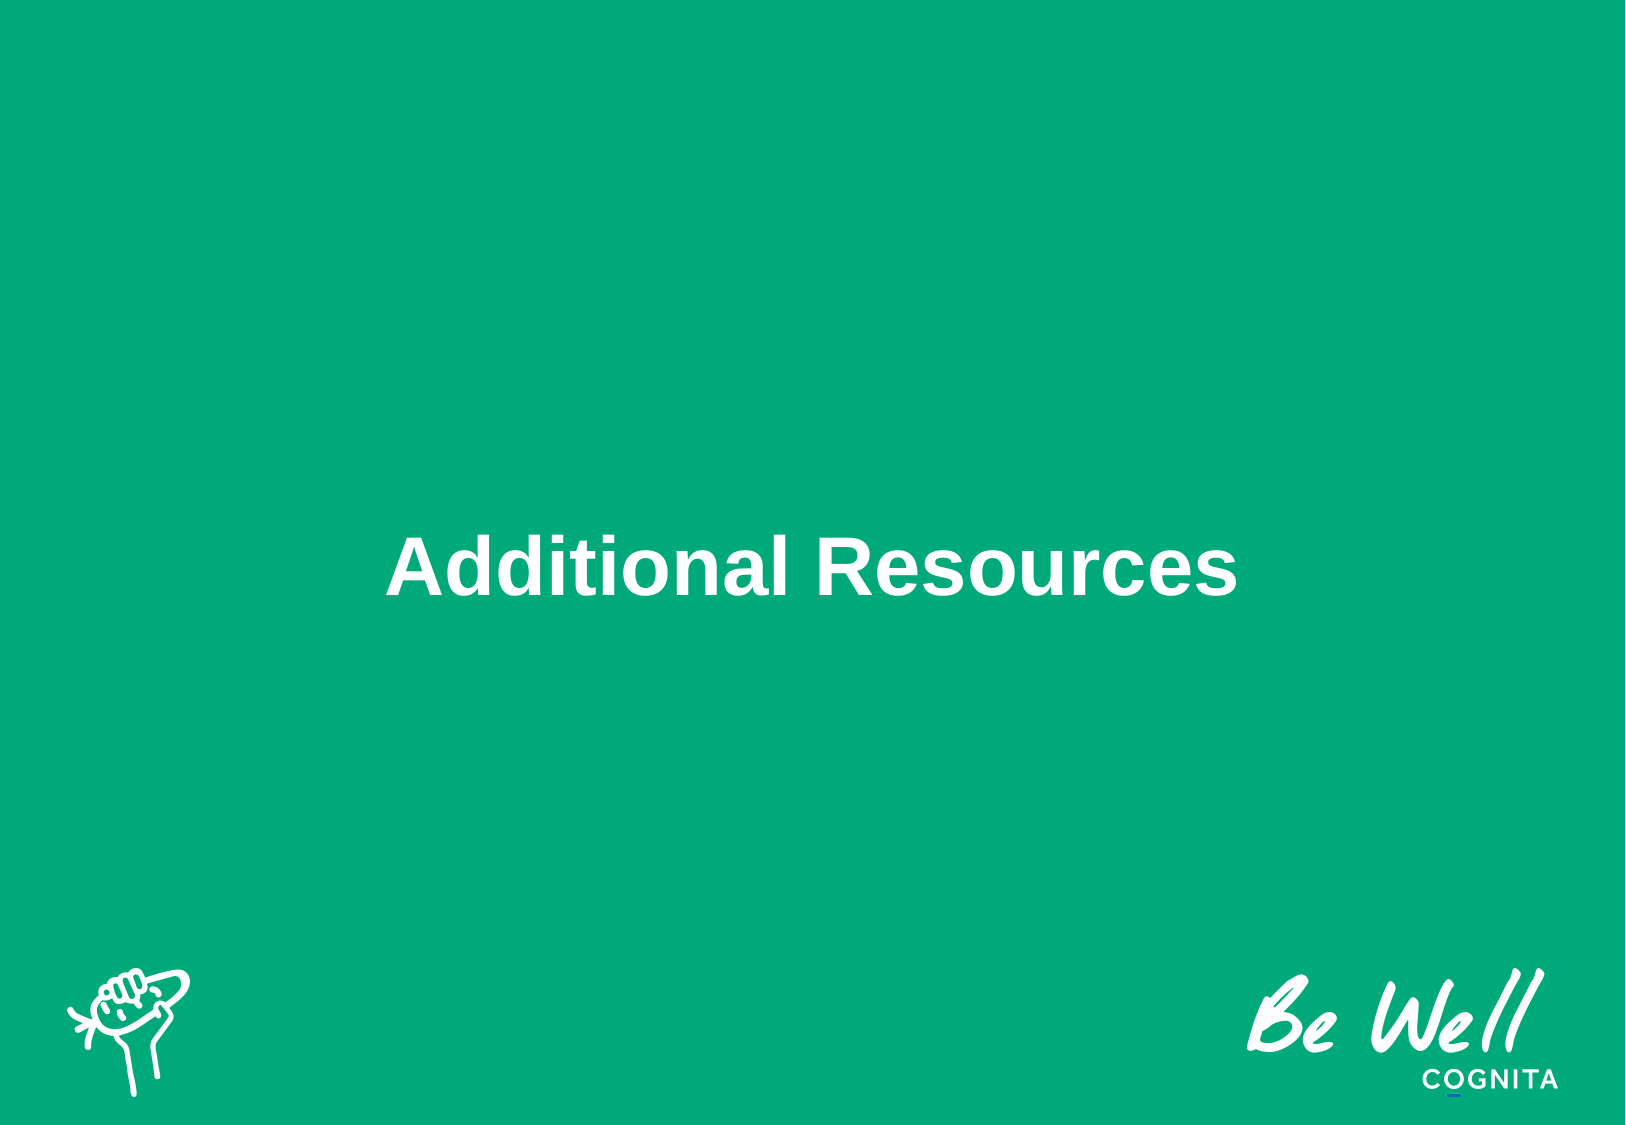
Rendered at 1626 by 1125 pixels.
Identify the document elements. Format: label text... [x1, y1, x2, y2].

picture [67, 968, 190, 1097]
picture [1247, 968, 1558, 1097]
title Additional Resources [206, 365, 1419, 760]
